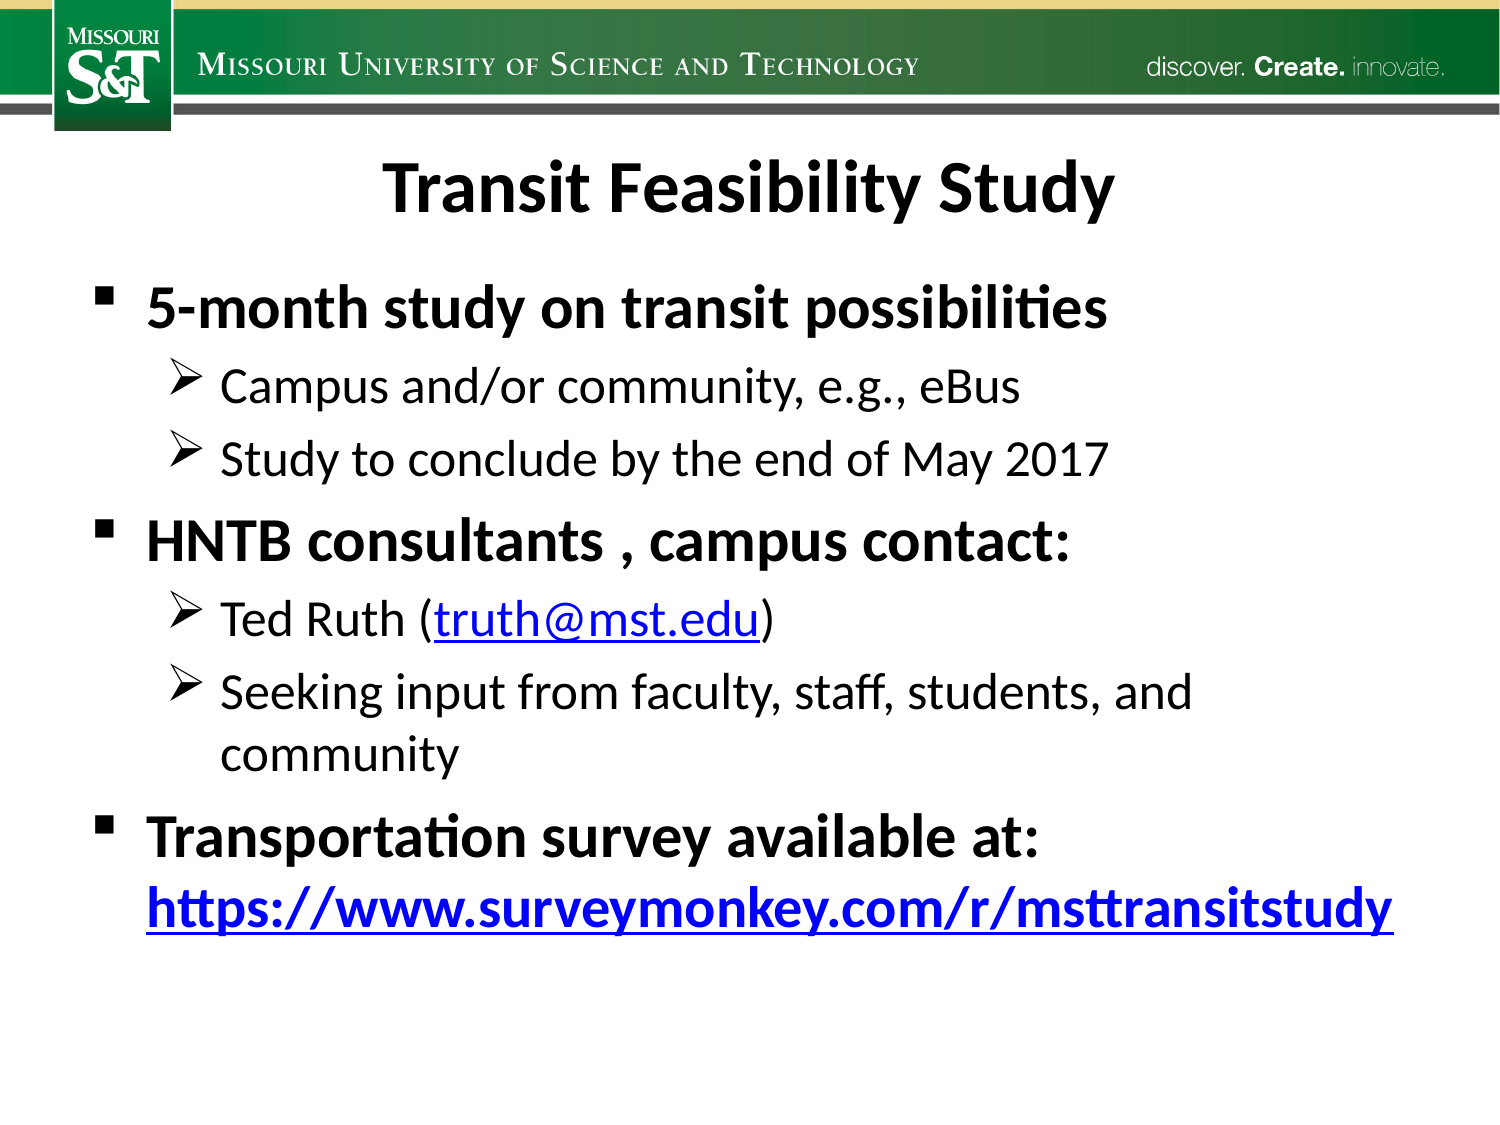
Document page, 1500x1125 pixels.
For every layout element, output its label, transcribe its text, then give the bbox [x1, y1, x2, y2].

picture [0, 0, 1500, 138]
list 5-month study on transit possibilities Campus and/or community, e.g., eBus Study to conclude by the end of May 2017 HNTB consultants , campus contact: Ted Ruth (truth@mst.edu) Seeking input from faculty, staff, students, and community Transportation survey available at: https://www.surveymonkey.com/r/msttransitstudy [75, 258, 1425, 1043]
title Transit Feasibility Study [75, 129, 1425, 236]
